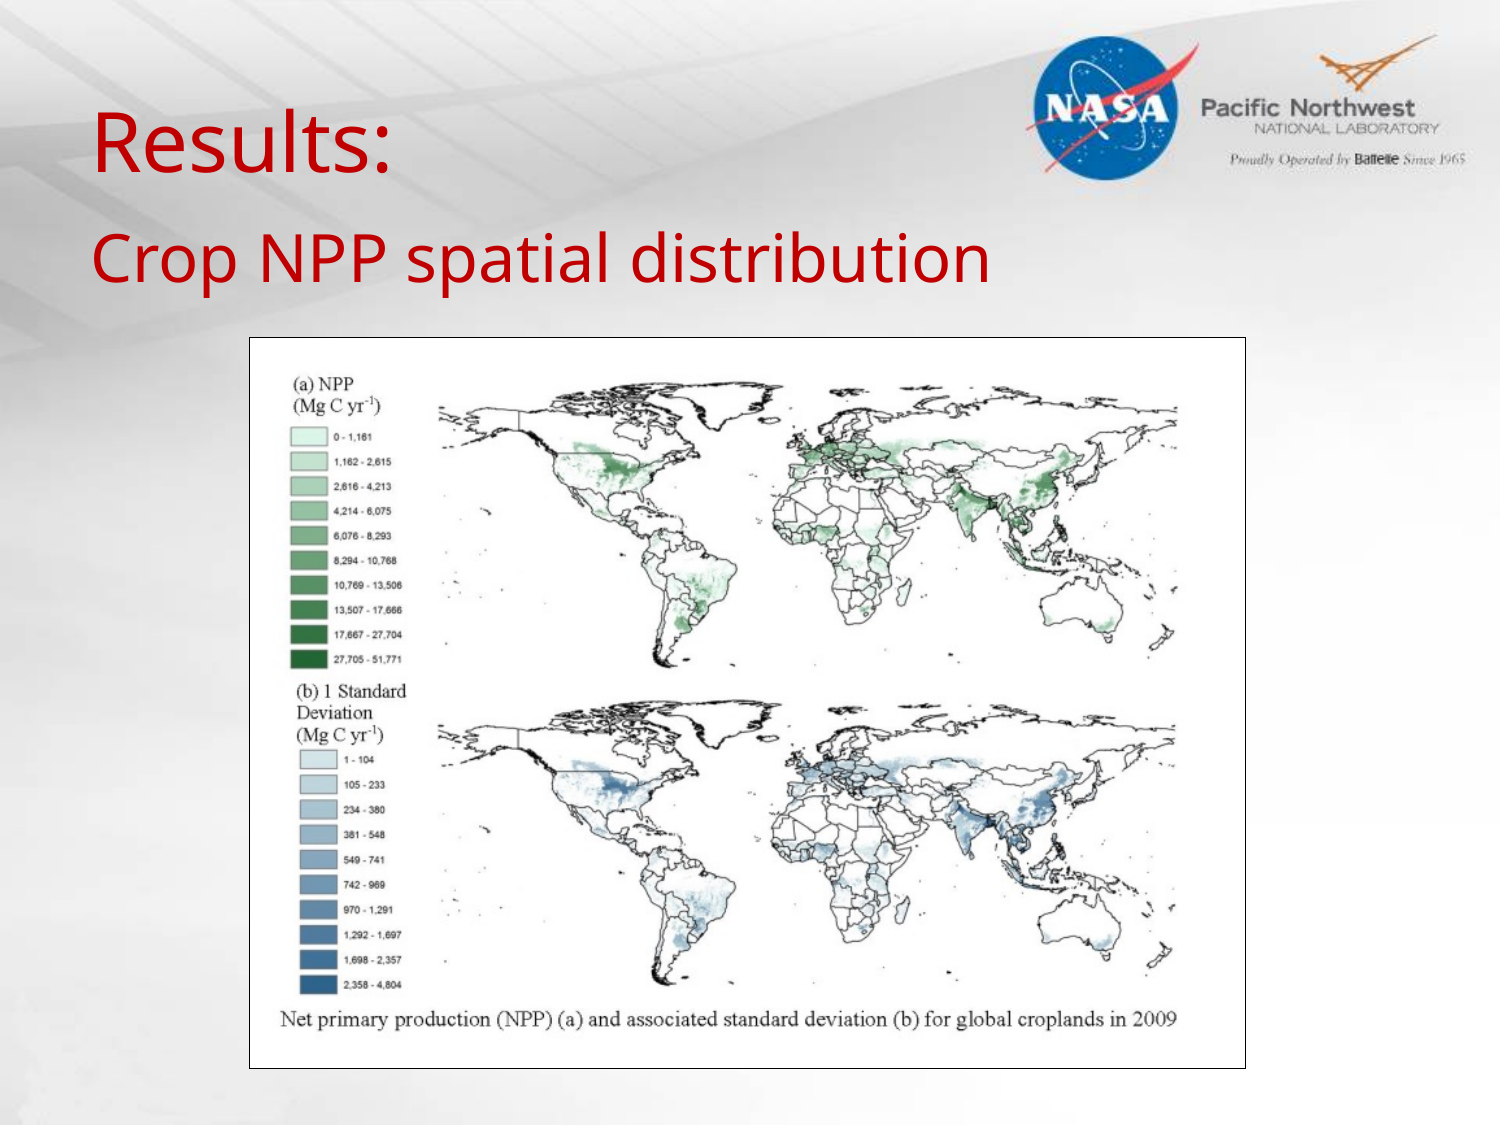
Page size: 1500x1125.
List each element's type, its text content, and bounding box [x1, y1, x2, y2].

picture [0, 0, 1500, 1125]
title Results: [75, 45, 1425, 162]
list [249, 337, 1246, 1069]
text_box Crop NPP spatial distribution [74, 162, 1425, 350]
